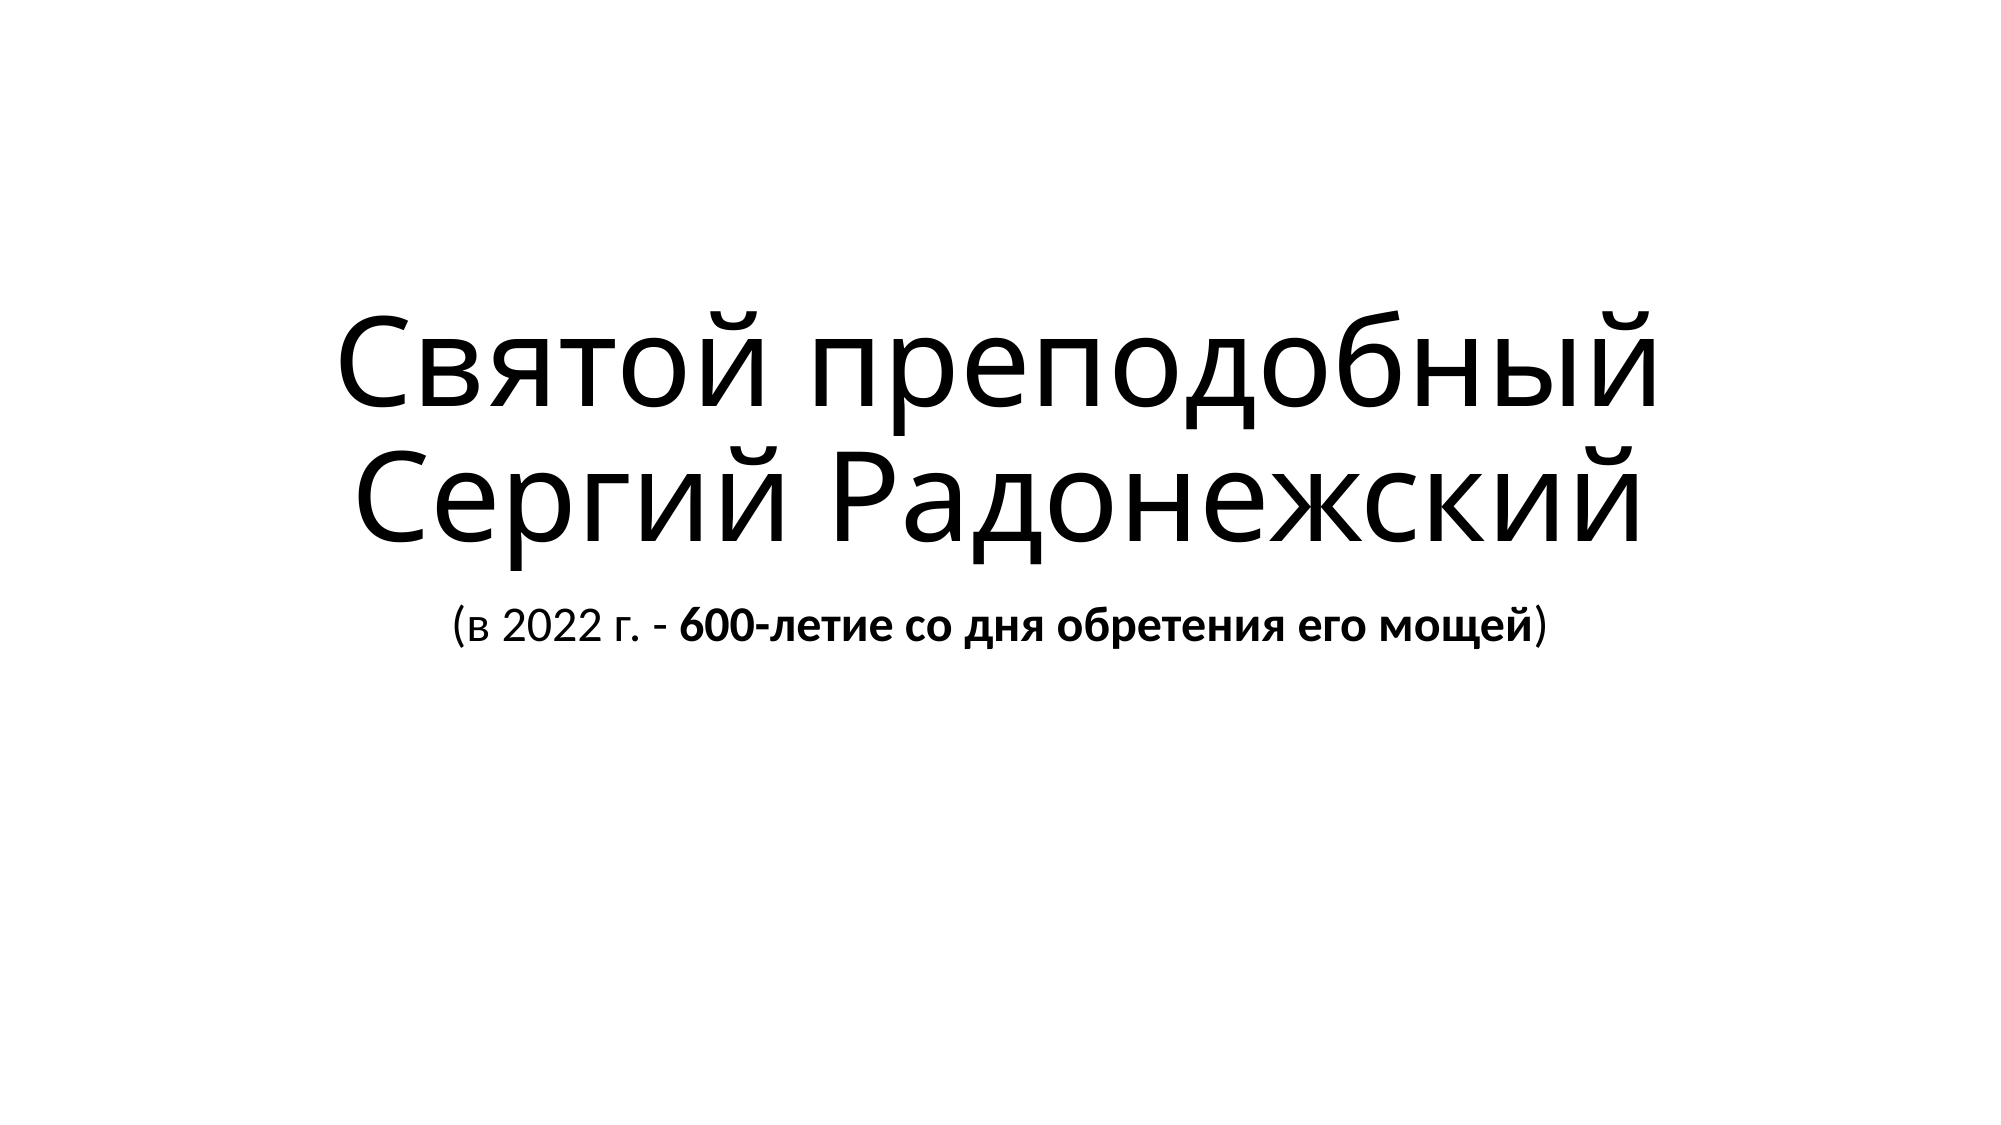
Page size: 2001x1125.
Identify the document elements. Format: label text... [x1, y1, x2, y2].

title Святой преподобный Сергий Радонежский [249, 184, 1750, 576]
subtitle (в 2022 г. - 600-летие со дня обретения его мощей) [249, 590, 1750, 863]
